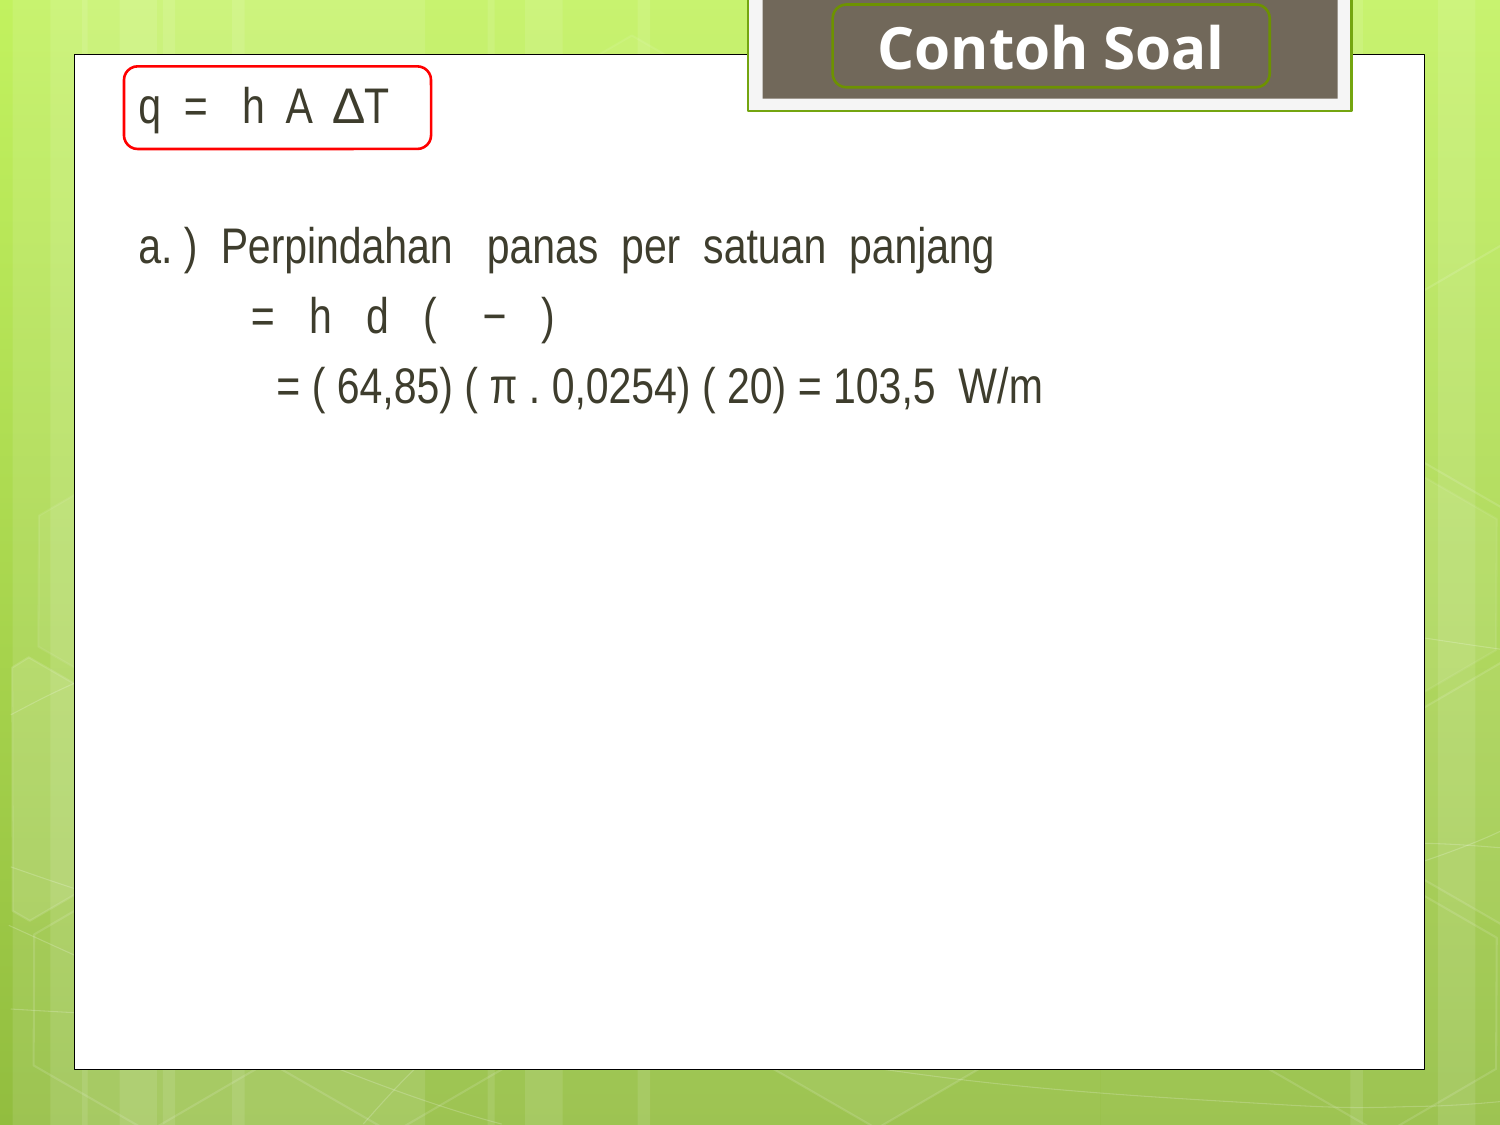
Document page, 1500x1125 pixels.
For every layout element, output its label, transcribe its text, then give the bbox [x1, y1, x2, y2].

text_box Contoh Soal [831, 3, 1272, 89]
text_box [122, 65, 433, 151]
